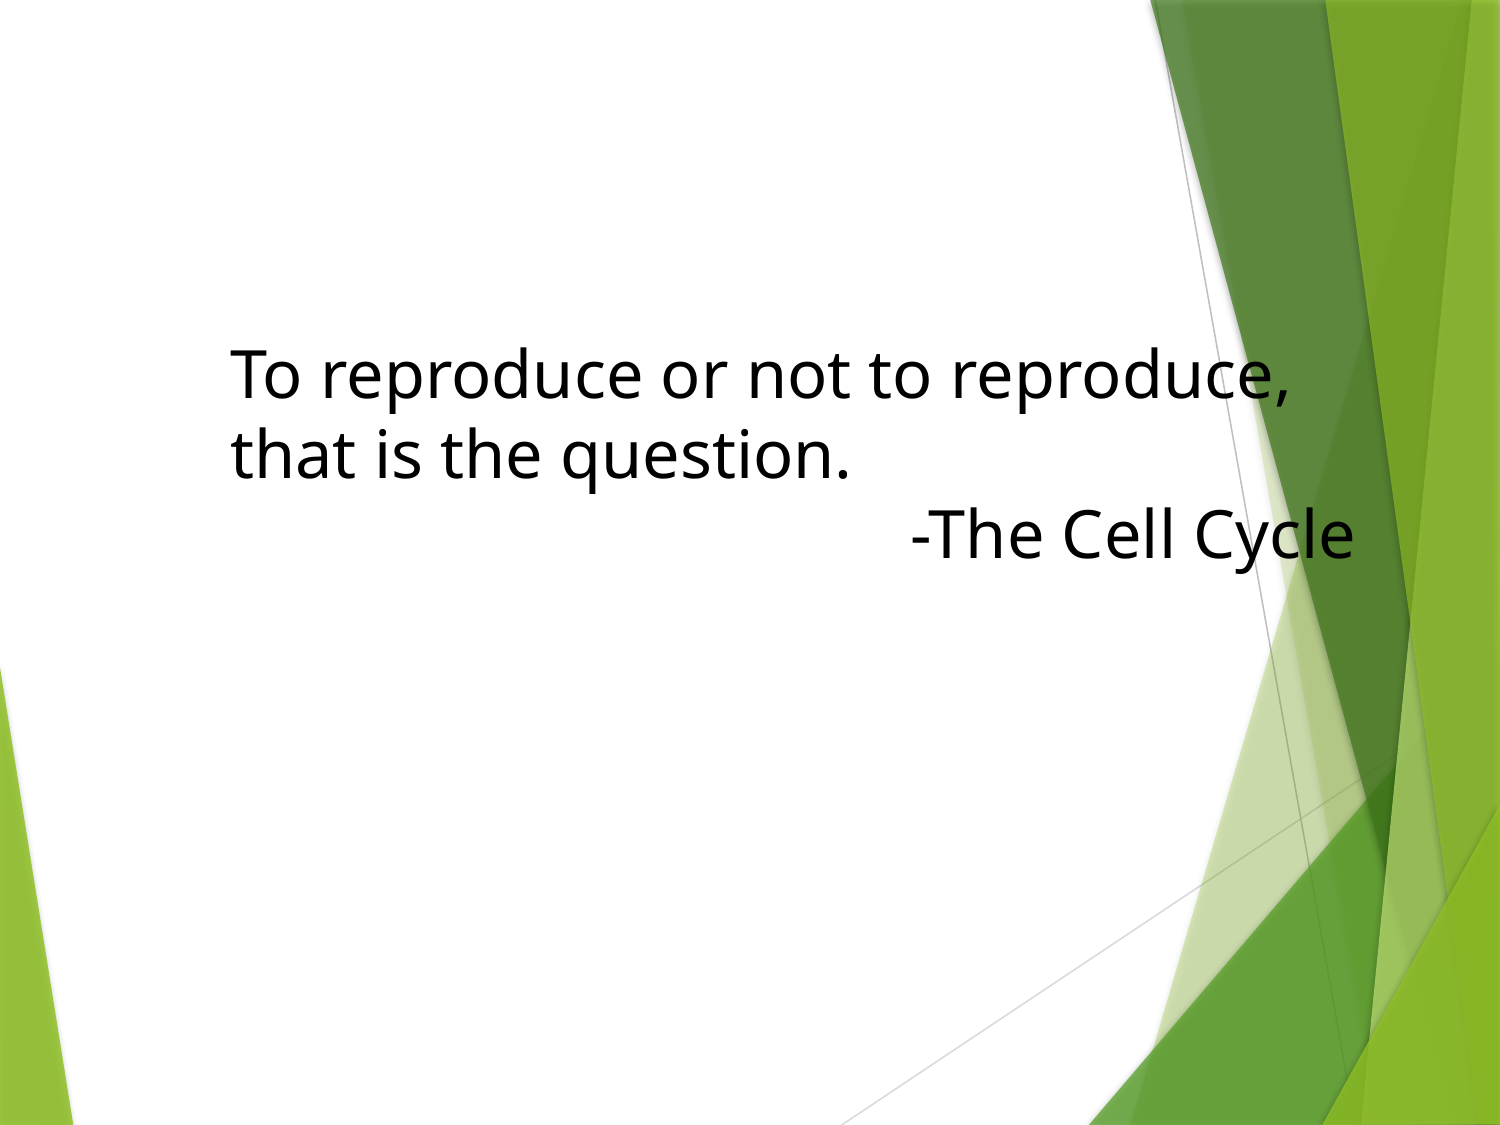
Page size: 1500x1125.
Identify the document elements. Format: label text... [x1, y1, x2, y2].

text_box To reproduce or not to reproduce, that is the question. -The Cell Cycle [215, 324, 1372, 625]
